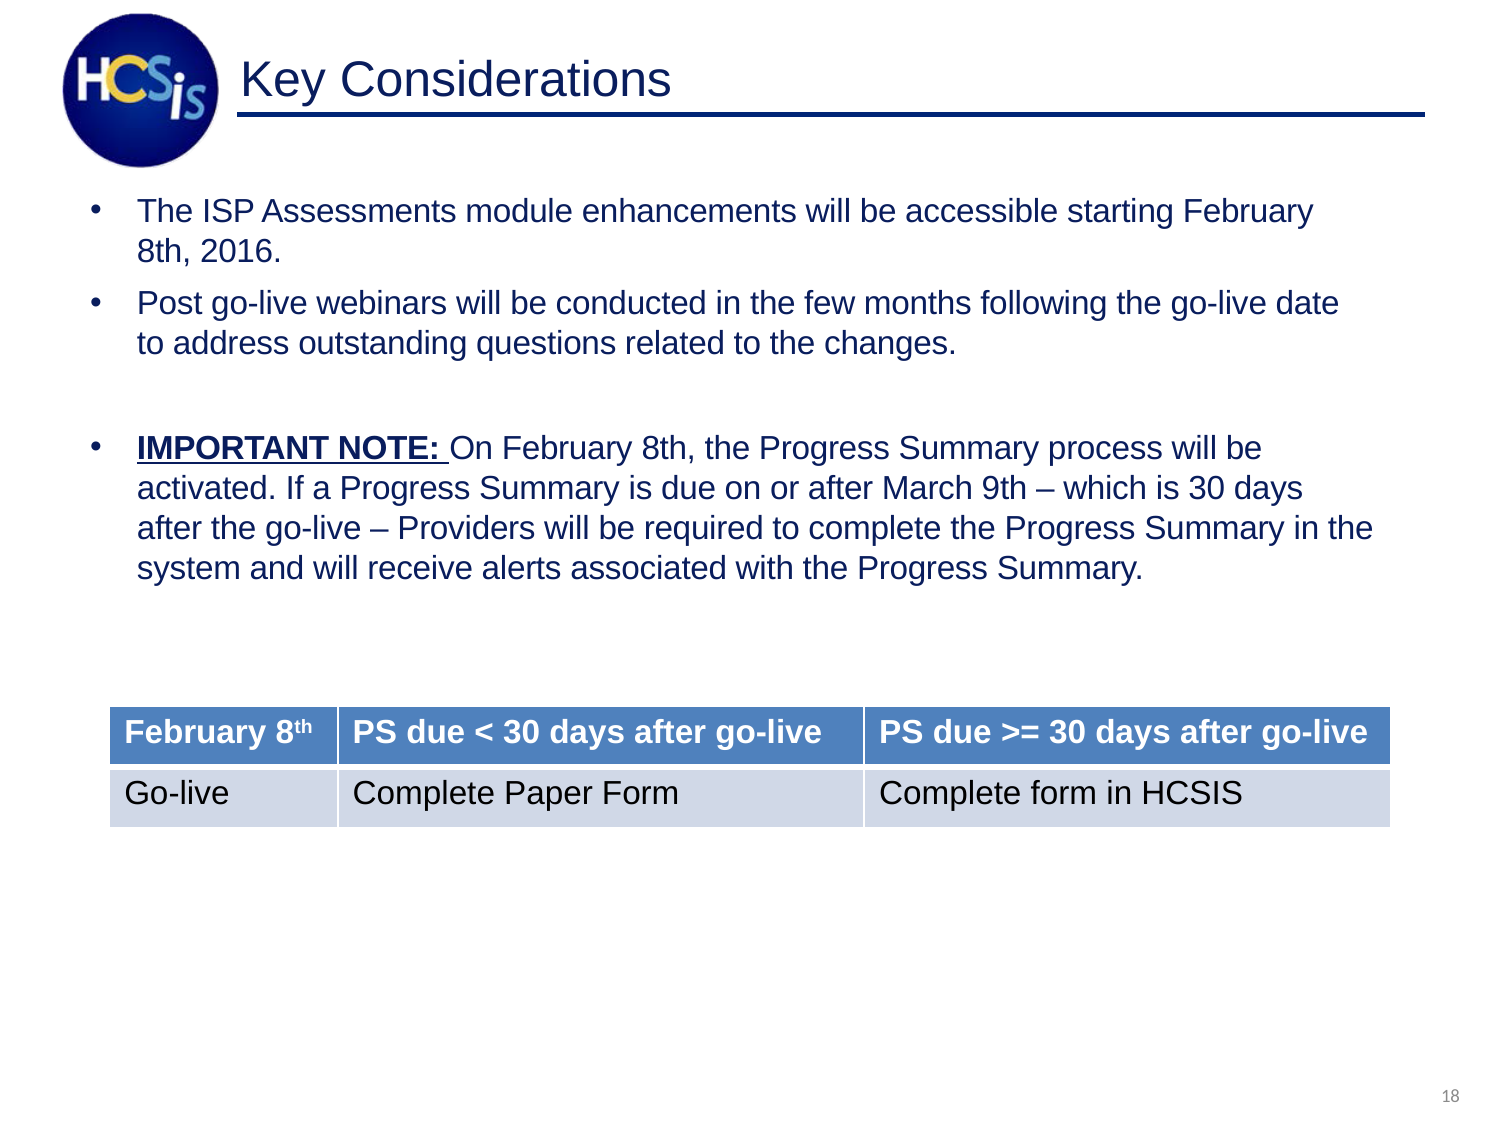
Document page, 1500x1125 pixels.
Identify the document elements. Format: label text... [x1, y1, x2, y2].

table_header PS due < 30 days after go-live [339, 707, 863, 764]
table_header February 8th [110, 707, 337, 764]
title Key Considerations [88, 45, 1412, 189]
text_box The ISP Assessments module enhancements will be accessible starting February 8th, 2016. Post go-live webinars will be conducted in the few months following the go-live date to address outstanding questions related to the changes. IMPORTANT NOTE: On February 8th, the Progress Summary process will be activated. If a Progress Summary is due on or after March 9th – which is 30 days after the go-live – Providers will be required to complete the Progress Summary in the system and will receive alerts associated with the Progress Summary. [87, 189, 1425, 587]
slide_number 18 [1137, 1064, 1475, 1125]
picture [62, 13, 220, 169]
table_cell Complete Paper Form [339, 770, 863, 827]
table_cell Complete form in HCSIS [865, 770, 1390, 827]
table_cell Go-live [110, 770, 337, 827]
table_header PS due >= 30 days after go-live [865, 707, 1390, 764]
